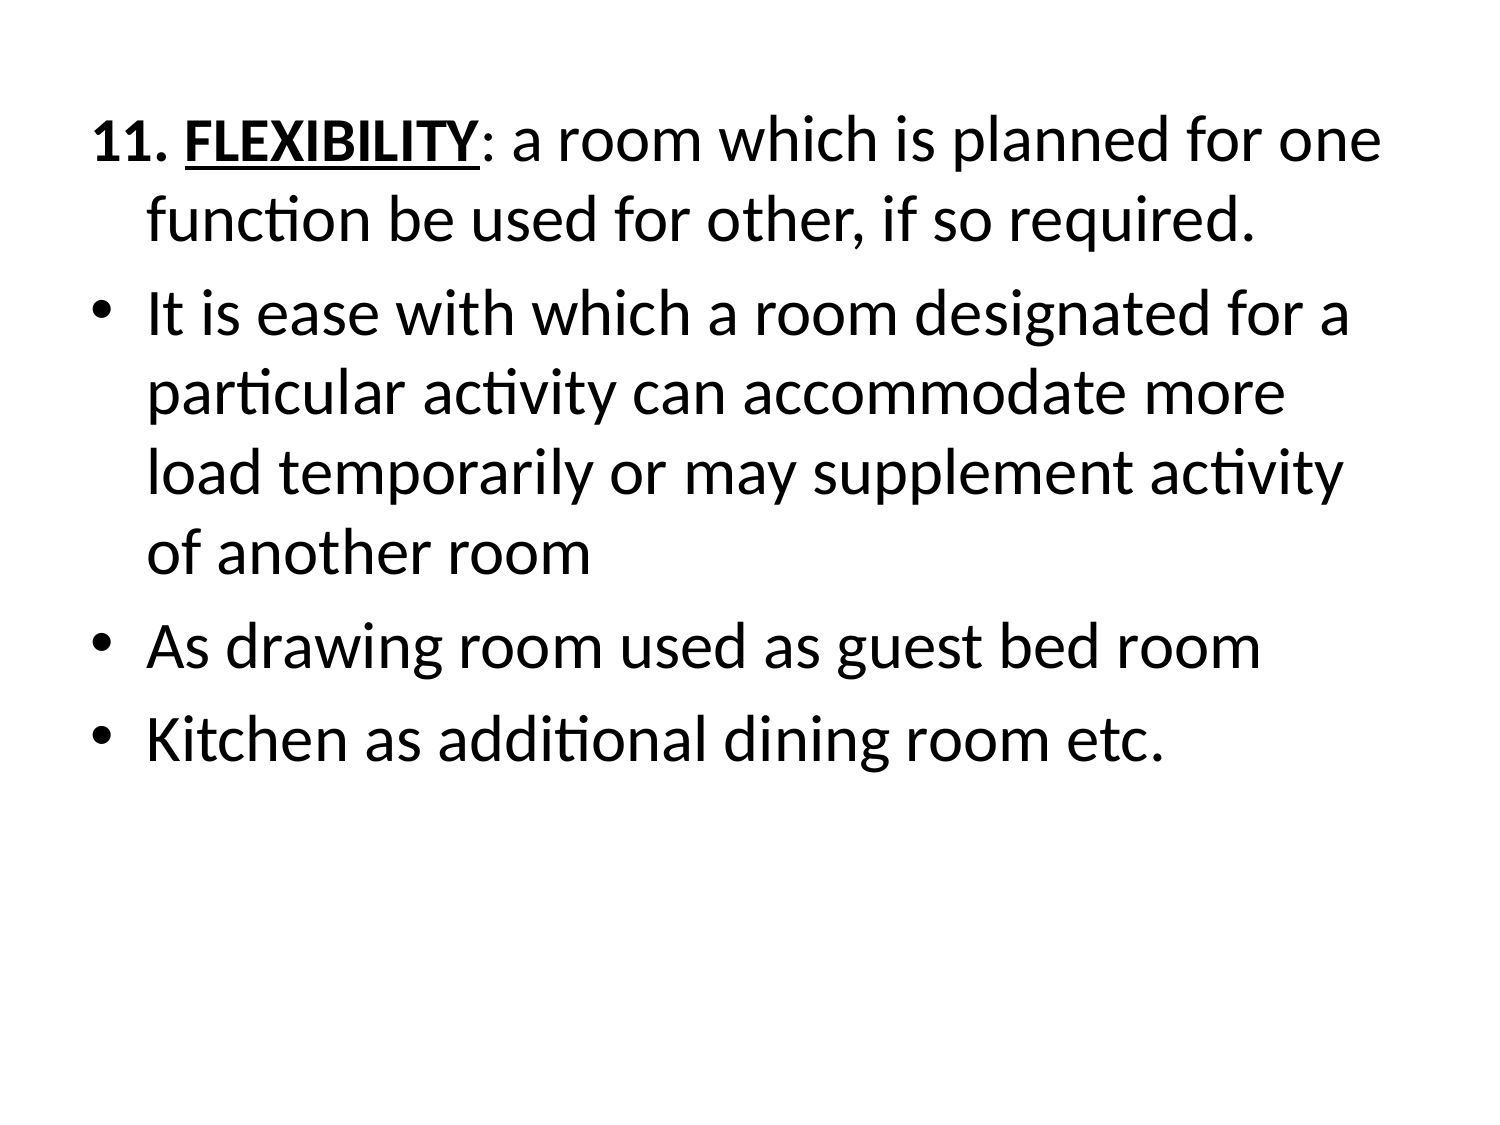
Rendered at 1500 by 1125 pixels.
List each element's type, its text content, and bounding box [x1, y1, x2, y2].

list 11. FLEXIBILITY: a room which is planned for one function be used for other, if so required. It is ease with which a room designated for a particular activity can accommodate more load temporarily or may supplement activity of another room As drawing room used as guest bed room Kitchen as additional dining room etc. [75, 87, 1425, 1005]
